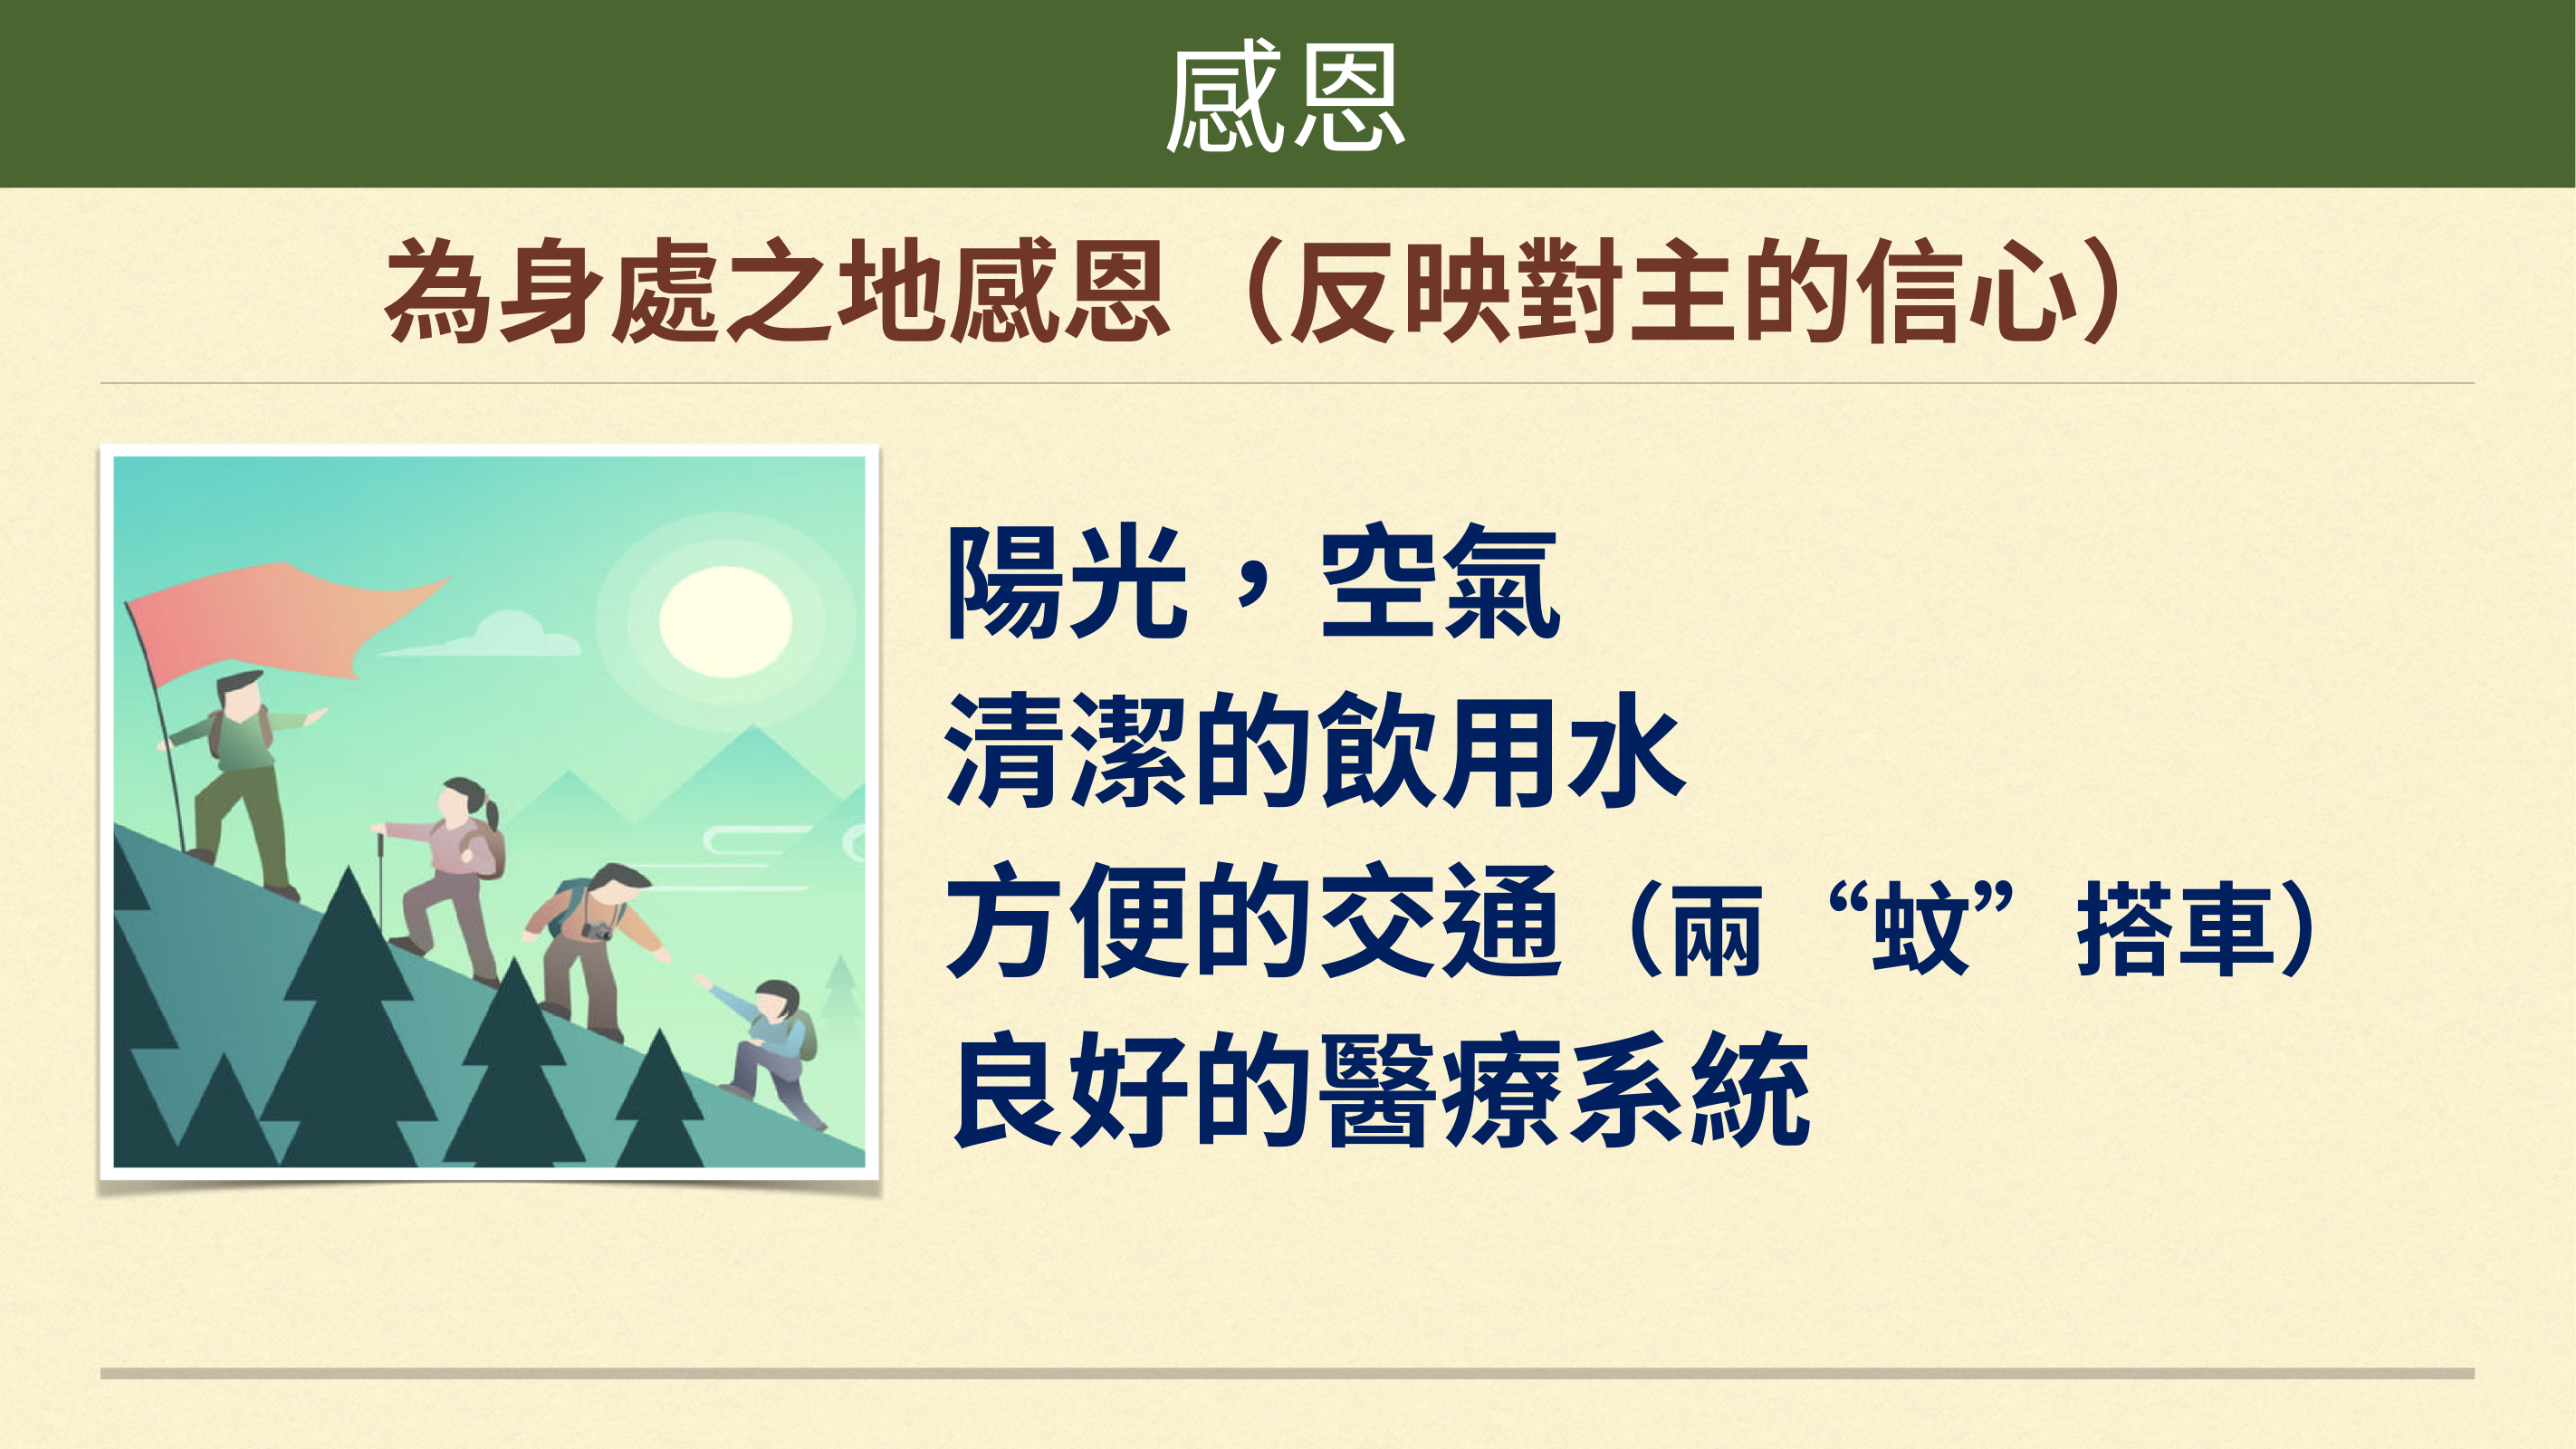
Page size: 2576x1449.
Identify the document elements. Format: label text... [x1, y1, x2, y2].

title 為身處之地感恩（反映對主的信心） [100, 222, 2475, 372]
picture [0, 188, 2576, 1449]
list 陽光，空氣 清潔的飲用水 方便的交通（兩“蚊”搭車） 良好的醫療系統 [934, 442, 2396, 1203]
text_box 感恩 [0, 0, 2576, 188]
